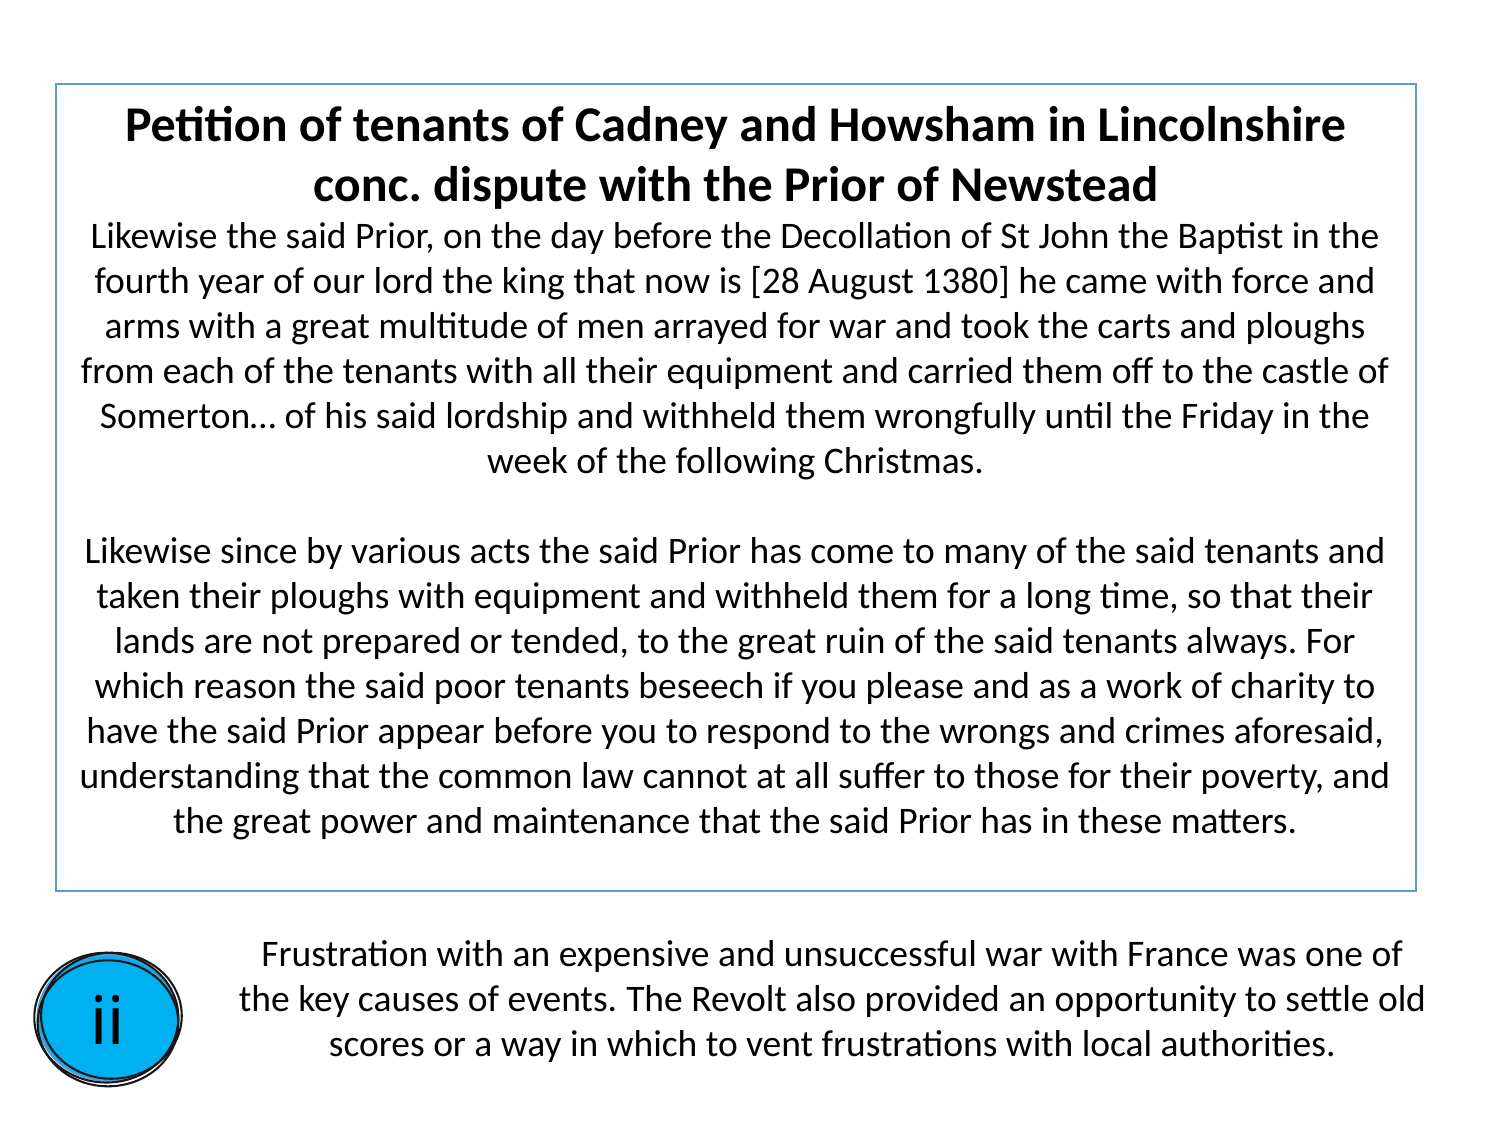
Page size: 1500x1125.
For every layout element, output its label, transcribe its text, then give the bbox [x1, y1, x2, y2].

text_box Frustration with an expensive and unsuccessful war with France was one of the key causes of events. The Revolt also provided an opportunity to settle old scores or a way in which to vent frustrations with local authorities. [220, 921, 1446, 1072]
text_box Petition of tenants of Cadney and Howsham in Lincolnshire conc. dispute with the Prior of Newstead Likewise the said Prior, on the day before the Decollation of St John the Baptist in the fourth year of our lord the king that now is [28 August 1380] he came with force and arms with a great multitude of men arrayed for war and took the carts and ploughs from each of the tenants with all their equipment and carried them off to the castle of Somerton… of his said lordship and withheld them wrongfully until the Friday in the week of the following Christmas. Likewise since by various acts the said Prior has come to many of the said tenants and taken their ploughs with equipment and withheld them for a long time, so that their lands are not prepared or tended, to the great ruin of the said tenants always. For which reason the said poor tenants beseech if you please and as a work of charity to have the said Prior appear before you to respond to the wrongs and crimes aforesaid, understanding that the common law cannot at all suffer to those for their poverty, and the great power and maintenance that the said Prior has in these matters. [55, 84, 1416, 894]
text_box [34, 952, 182, 1087]
